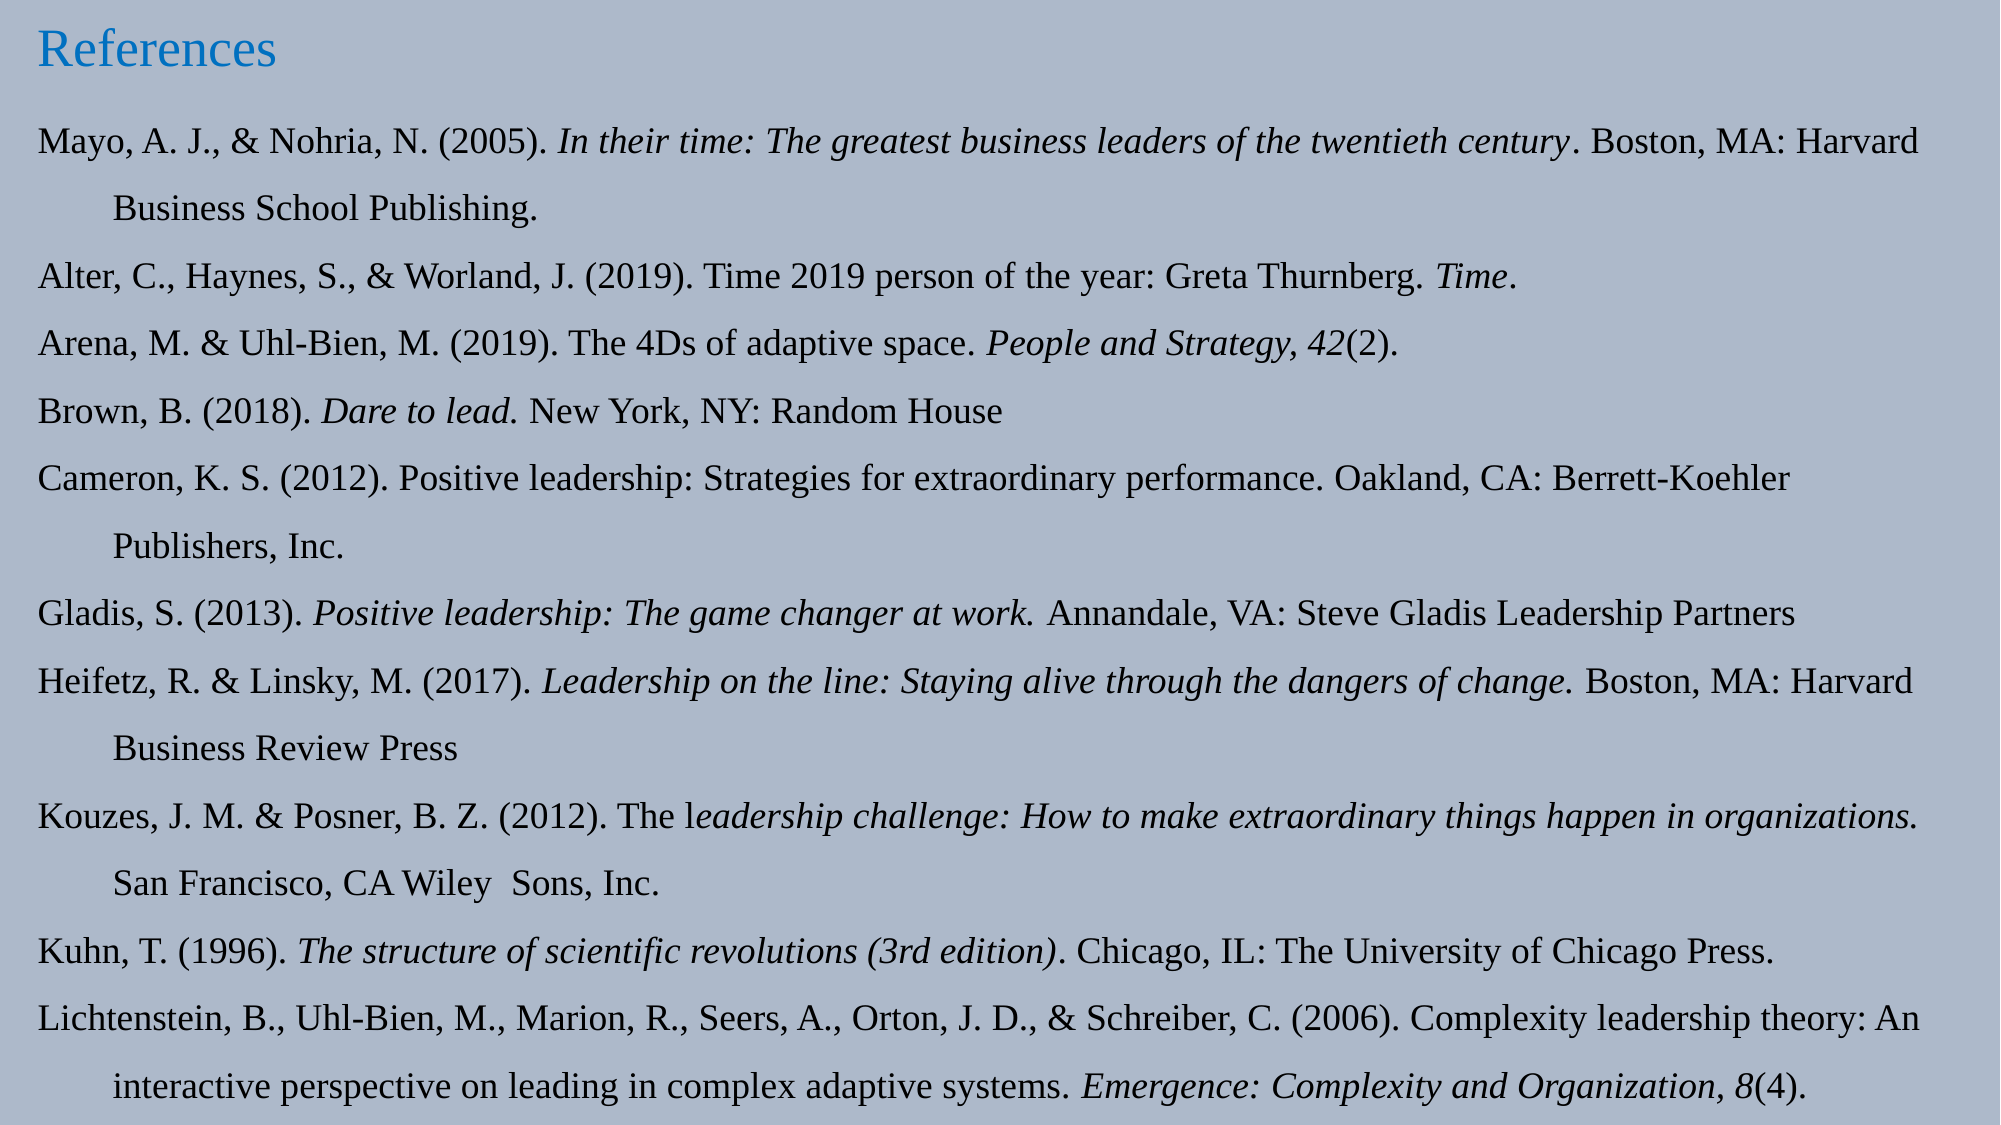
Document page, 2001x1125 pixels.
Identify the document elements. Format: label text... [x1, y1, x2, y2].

text_box Mayo, A. J., & Nohria, N. (2005). In their time: The greatest business leaders of the twentieth century. Boston, MA: Harvard Business School Publishing. Alter, C., Haynes, S., & Worland, J. (2019). Time 2019 person of the year: Greta Thurnberg. Time. Arena, M. & Uhl-Bien, M. (2019). The 4Ds of adaptive space. People and Strategy, 42(2). Brown, B. (2018). Dare to lead. New York, NY: Random House Cameron, K. S. (2012). Positive leadership: Strategies for extraordinary performance. Oakland, CA: Berrett-Koehler Publishers, Inc. Gladis, S. (2013). Positive leadership: The game changer at work. Annandale, VA: Steve Gladis Leadership Partners Heifetz, R. & Linsky, M. (2017). Leadership on the line: Staying alive through the dangers of change. Boston, MA: Harvard Business Review Press Kouzes, J. M. & Posner, B. Z. (2012). The leadership challenge: How to make extraordinary things happen in organizations. San Francisco, CA Wiley Sons, Inc. Kuhn, T. (1996). The structure of scientific revolutions (3rd edition). Chicago, IL: The University of Chicago Press. Lichtenstein, B., Uhl-Bien, M., Marion, R., Seers, A., Orton, J. D., & Schreiber, C. (2006). Complexity leadership theory: An interactive perspective on leading in complex adaptive systems. Emergence: Complexity and Organization, 8(4). [22, 85, 1978, 1125]
title References [22, 11, 1748, 85]
